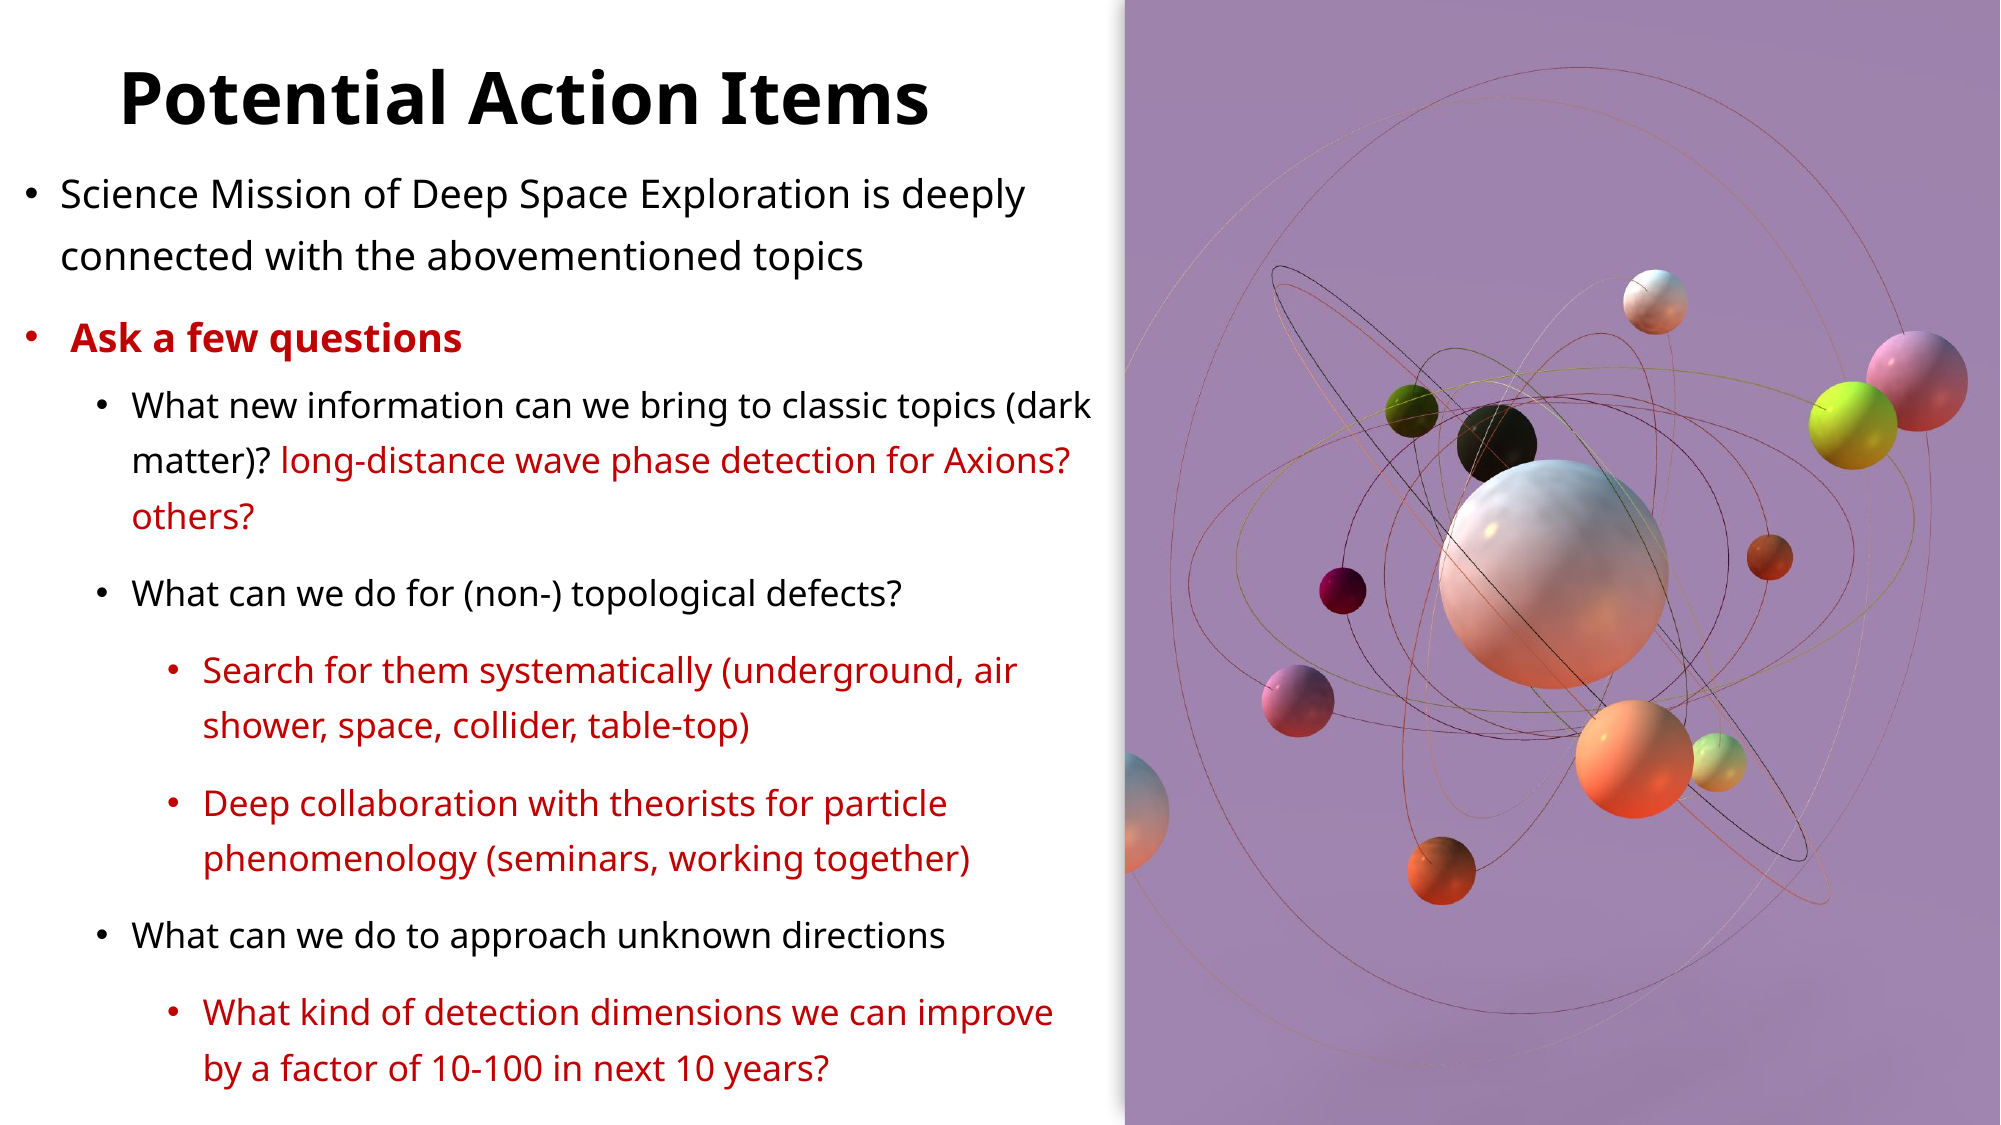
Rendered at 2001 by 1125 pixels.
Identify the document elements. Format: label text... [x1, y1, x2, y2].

text_box [0, 0, 1124, 1125]
title Potential Action Items [103, 46, 979, 144]
list Science Mission of Deep Space Exploration is deeply connected with the abovementioned topics Ask a few questions What new information can we bring to classic topics (dark matter)? long-distance wave phase detection for Axions? others? What can we do for (non-) topological defects? Search for them systematically (underground, air shower, space, collider, table-top) Deep collaboration with theorists for particle phenomenology (seminars, working together) What can we do to approach unknown directions What kind of detection dimensions we can improve by a factor of 10-100 in next 10 years? [9, 144, 1110, 1100]
picture [1124, 0, 2000, 1125]
